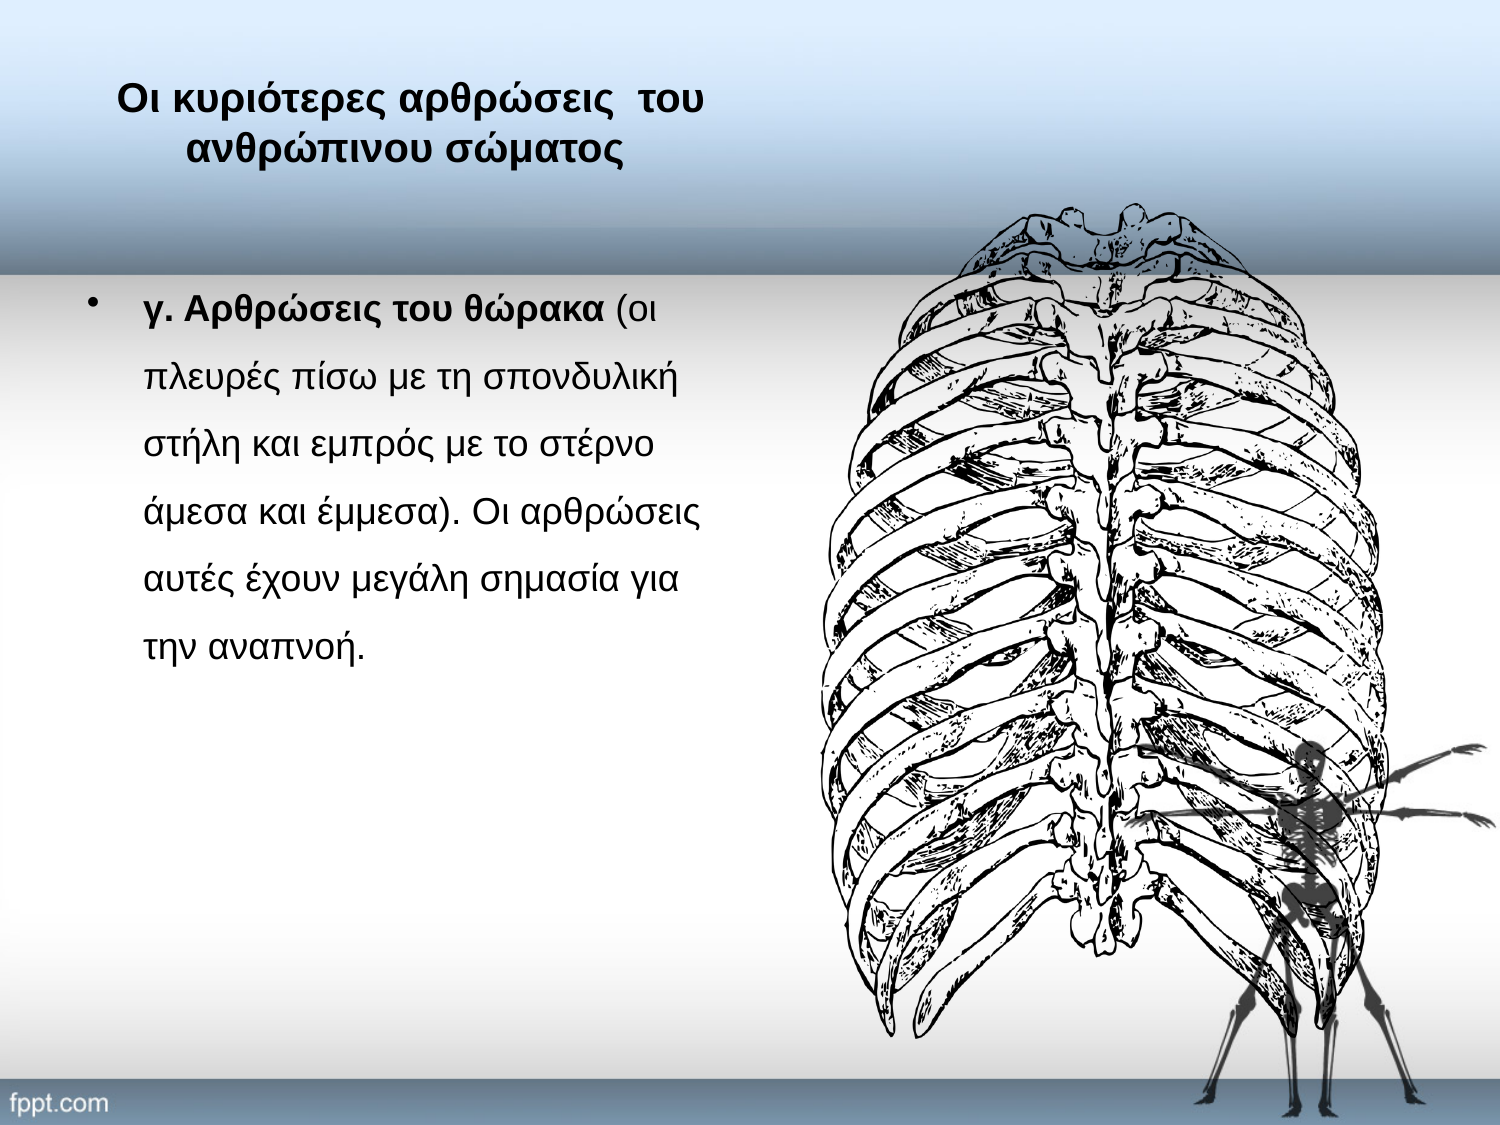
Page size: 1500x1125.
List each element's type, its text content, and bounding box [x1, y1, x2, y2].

picture [0, 0, 1500, 1125]
title Οι κυριότερες αρθρώσεις του ανθρώπινου σώματος [71, 62, 751, 179]
list γ. Αρθρώσεις του θώρακα (οι πλευρές πίσω με τη σπονδυλική στήλη και εμπρός με το στέρνο άμεσα και έμμεσα). Οι αρθρώσεις αυτές έχουν μεγάλη σημασία για την αναπνοή. [71, 253, 751, 963]
